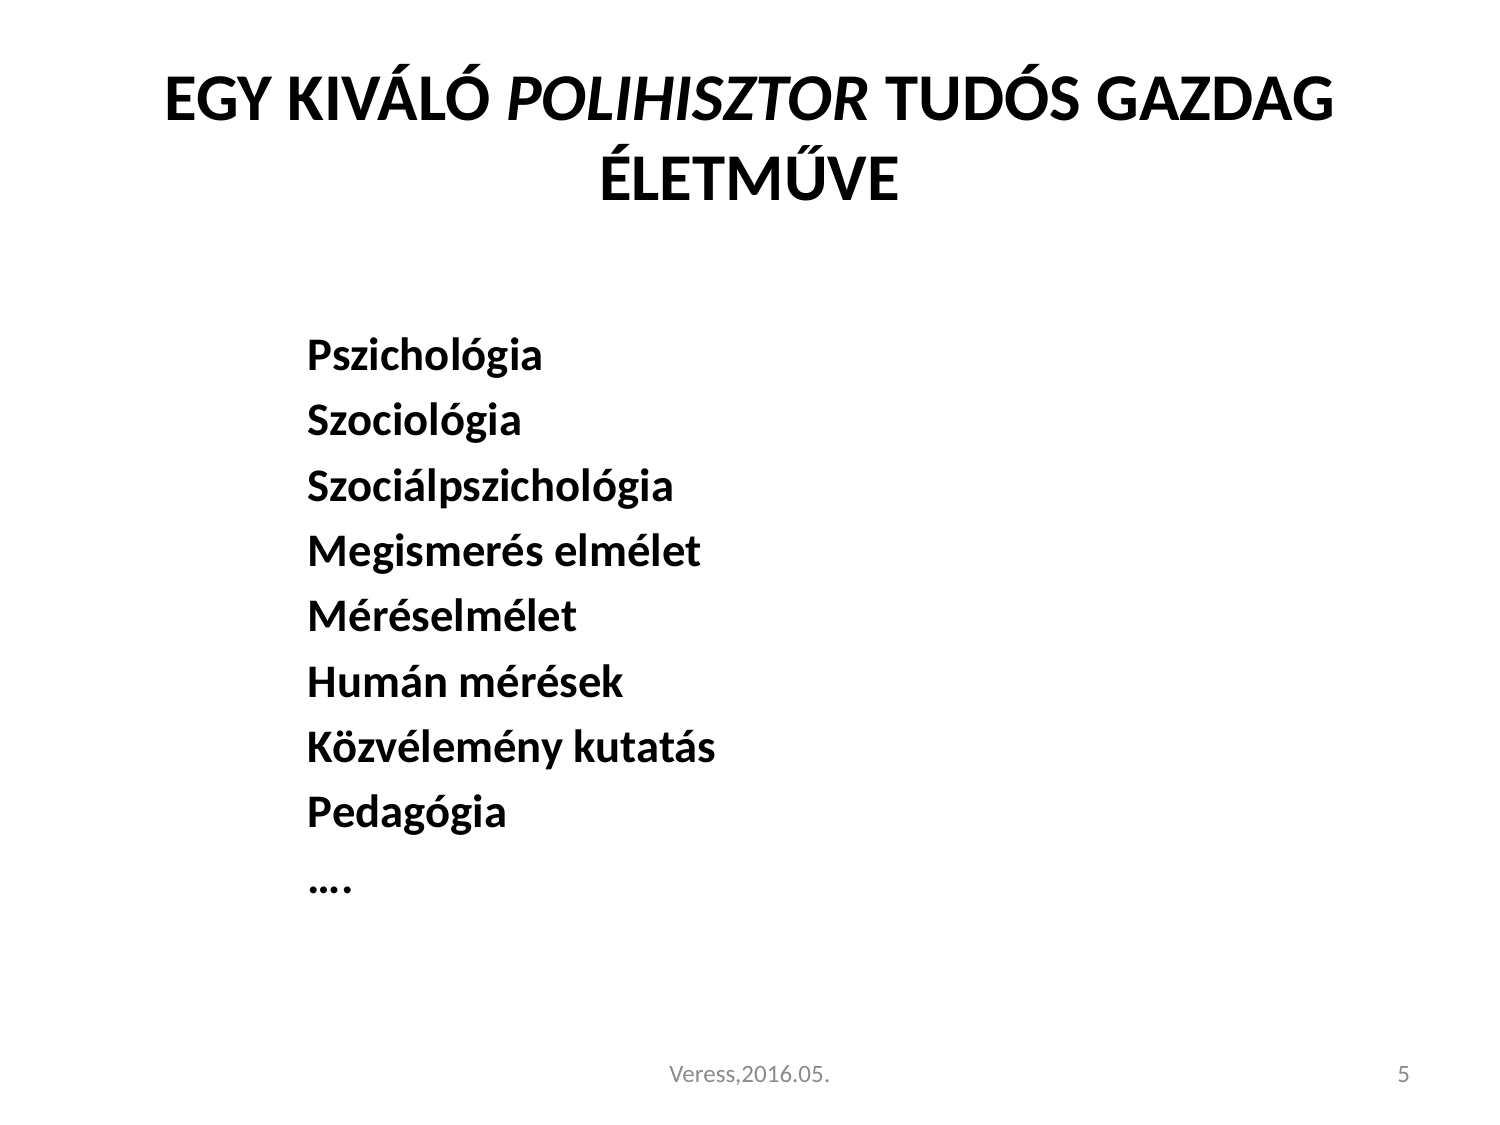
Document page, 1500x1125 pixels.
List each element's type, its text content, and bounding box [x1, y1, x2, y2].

title EGY KIVÁLÓ POLIHISZTOR TUDÓS GAZDAG ÉLETMŰVE [75, 45, 1425, 223]
slide_number 5 [1074, 1042, 1425, 1103]
footer Veress,2016.05. [512, 1042, 988, 1103]
list Pszichológia Szociológia Szociálpszichológia Megismerés elmélet Méréselmélet Humán mérések Közvélemény kutatás Pedagógia …. [292, 316, 1317, 950]
